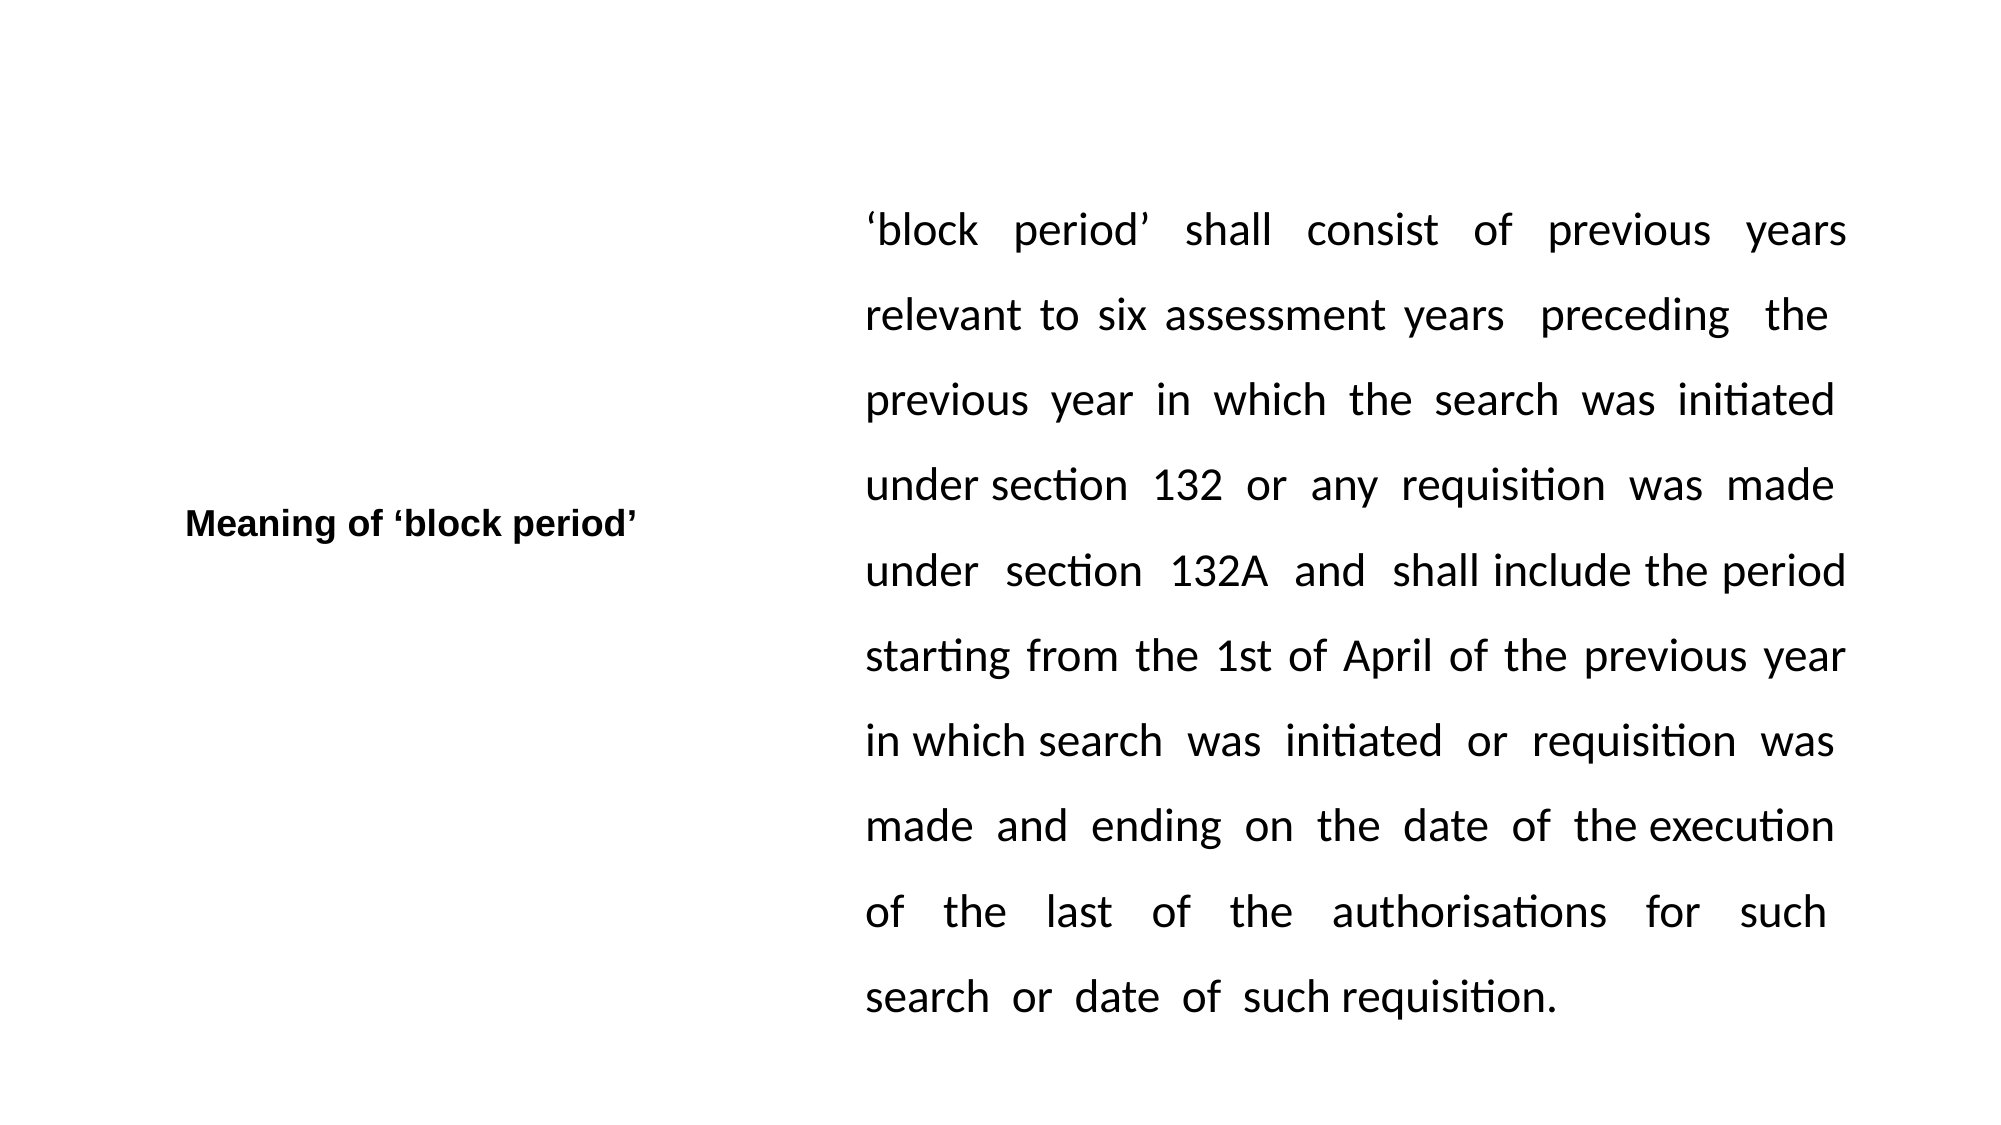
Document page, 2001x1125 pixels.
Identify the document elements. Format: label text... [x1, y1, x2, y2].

list ‘block period’ shall consist of previous years relevant to six assessment years preceding the previous year in which the search was initiated under section 132 or any requisition was made under section 132A and shall include the period starting from the 1st of April of the previous year in which search was initiated or requisition was made and ending on the date of the execution of the last of the authorisations for such search or date of such requisition. [850, 161, 1863, 1060]
title Meaning of ‘block period’ [170, 393, 816, 656]
